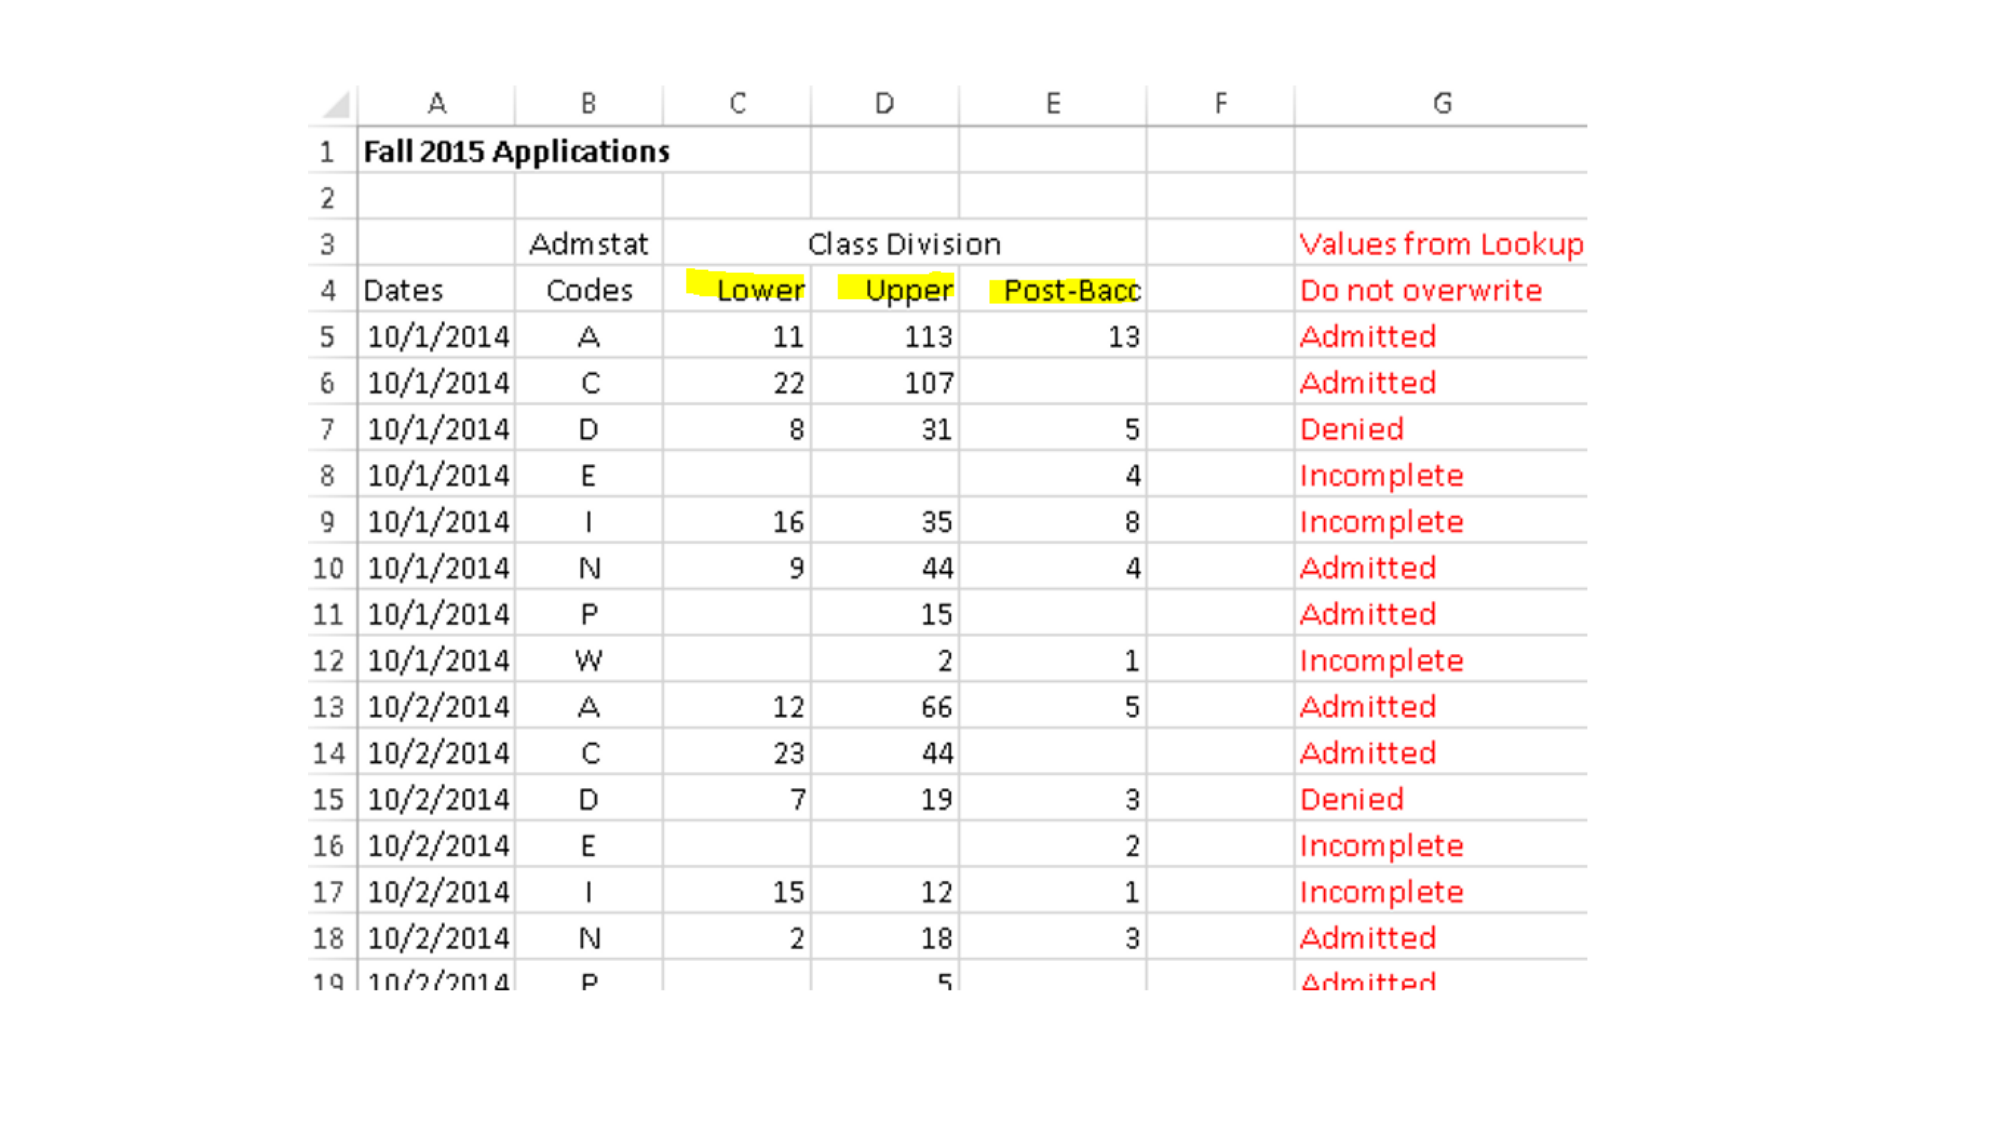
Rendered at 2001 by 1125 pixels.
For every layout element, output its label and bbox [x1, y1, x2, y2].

picture [308, 74, 1617, 1014]
